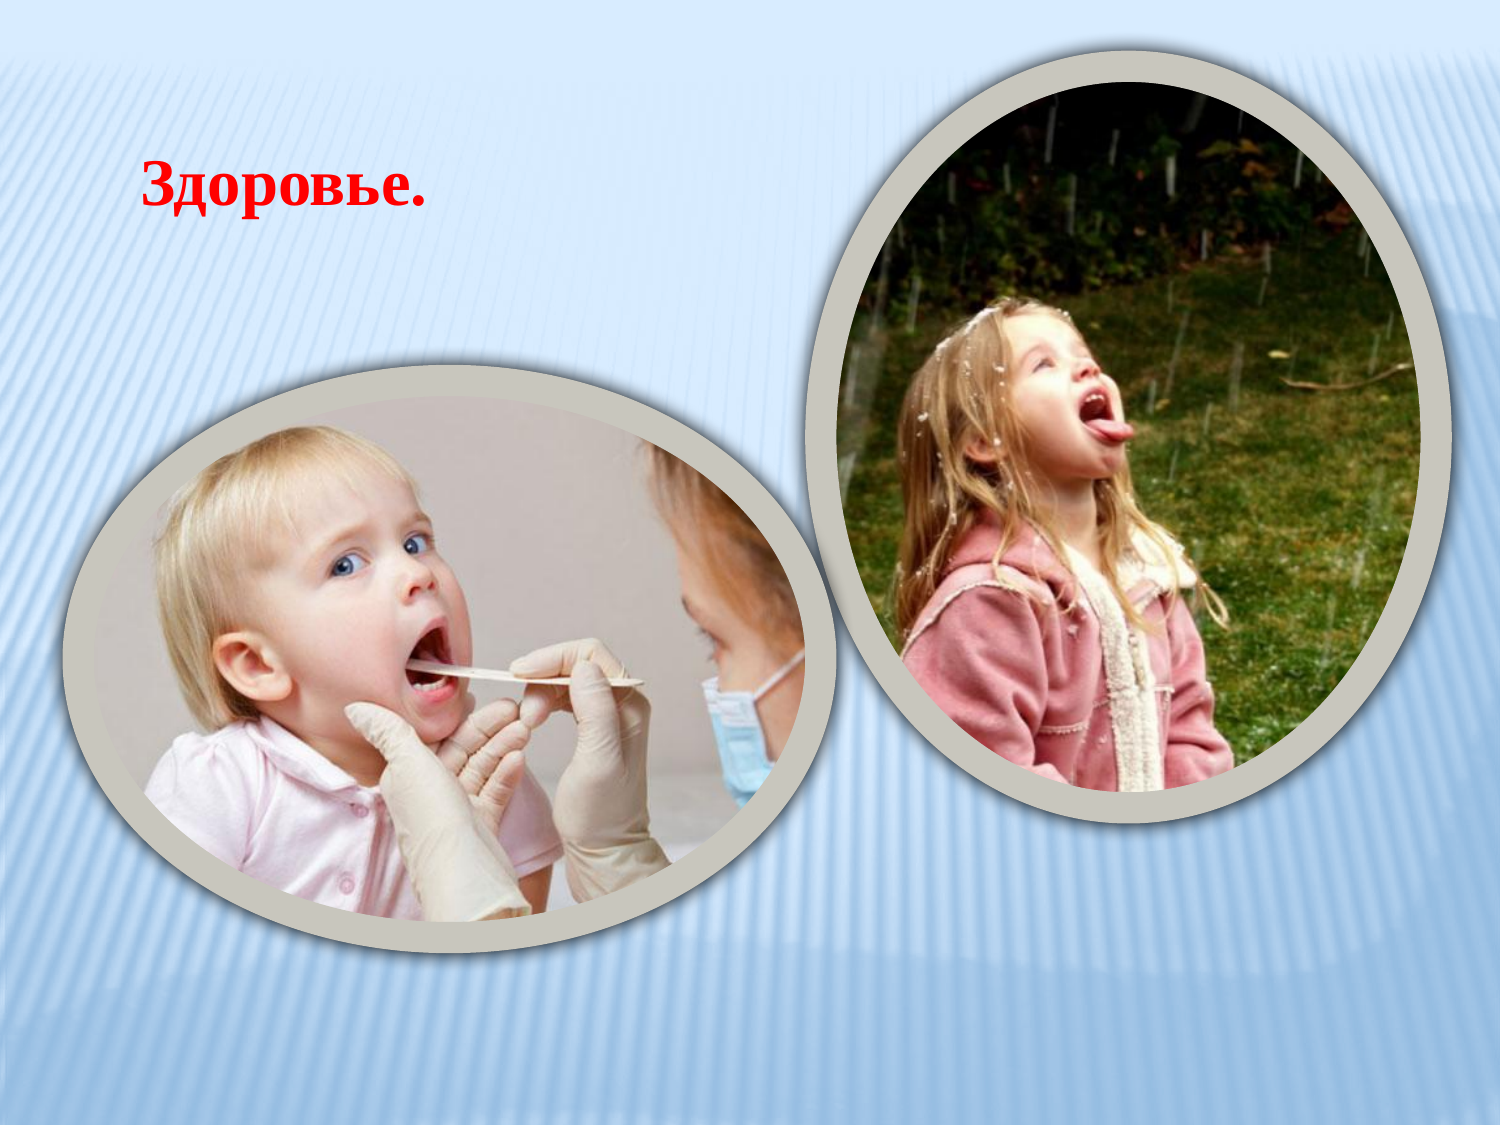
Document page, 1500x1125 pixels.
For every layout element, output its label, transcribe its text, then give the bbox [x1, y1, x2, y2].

picture [77, 66, 1437, 938]
text_box Здоровье. [125, 131, 654, 227]
